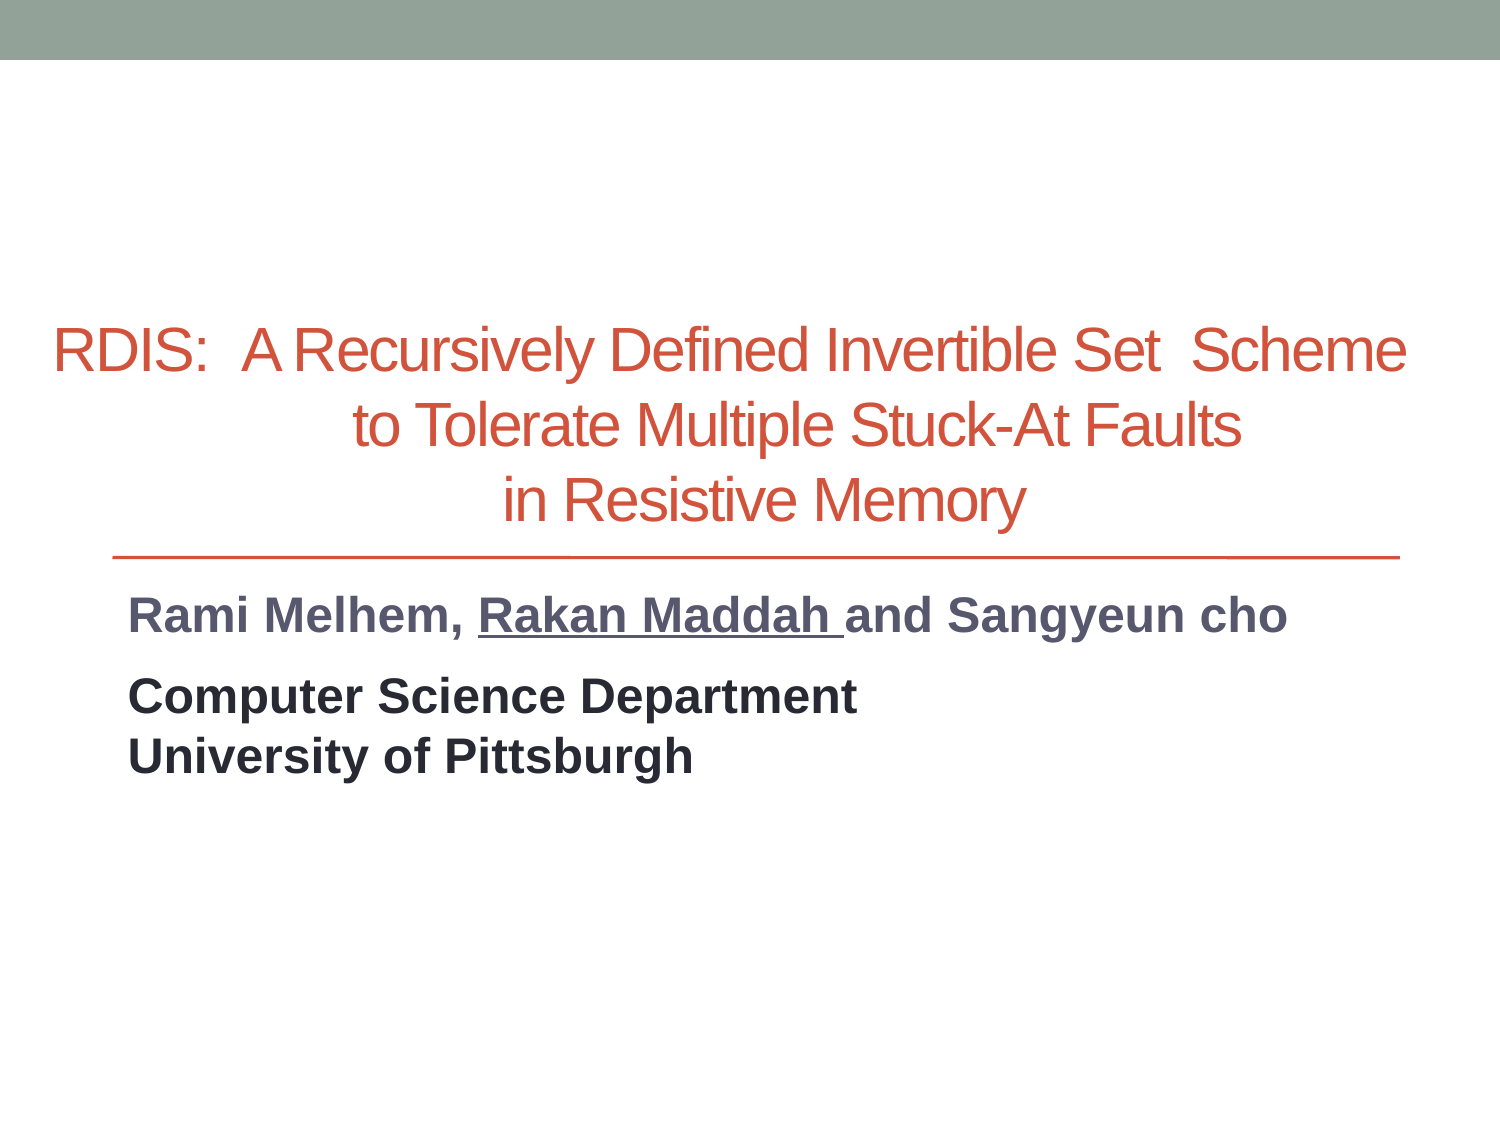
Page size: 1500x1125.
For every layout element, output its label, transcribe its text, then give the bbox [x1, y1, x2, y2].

title RDIS: A Recursively Defined Invertible Set Scheme to Tolerate Multiple Stuck-At Faults in Resistive Memory [37, 224, 1463, 542]
subtitle Rami Melhem, Rakan Maddah and Sangyeun cho Computer Science Department University of Pittsburgh [112, 575, 1313, 863]
